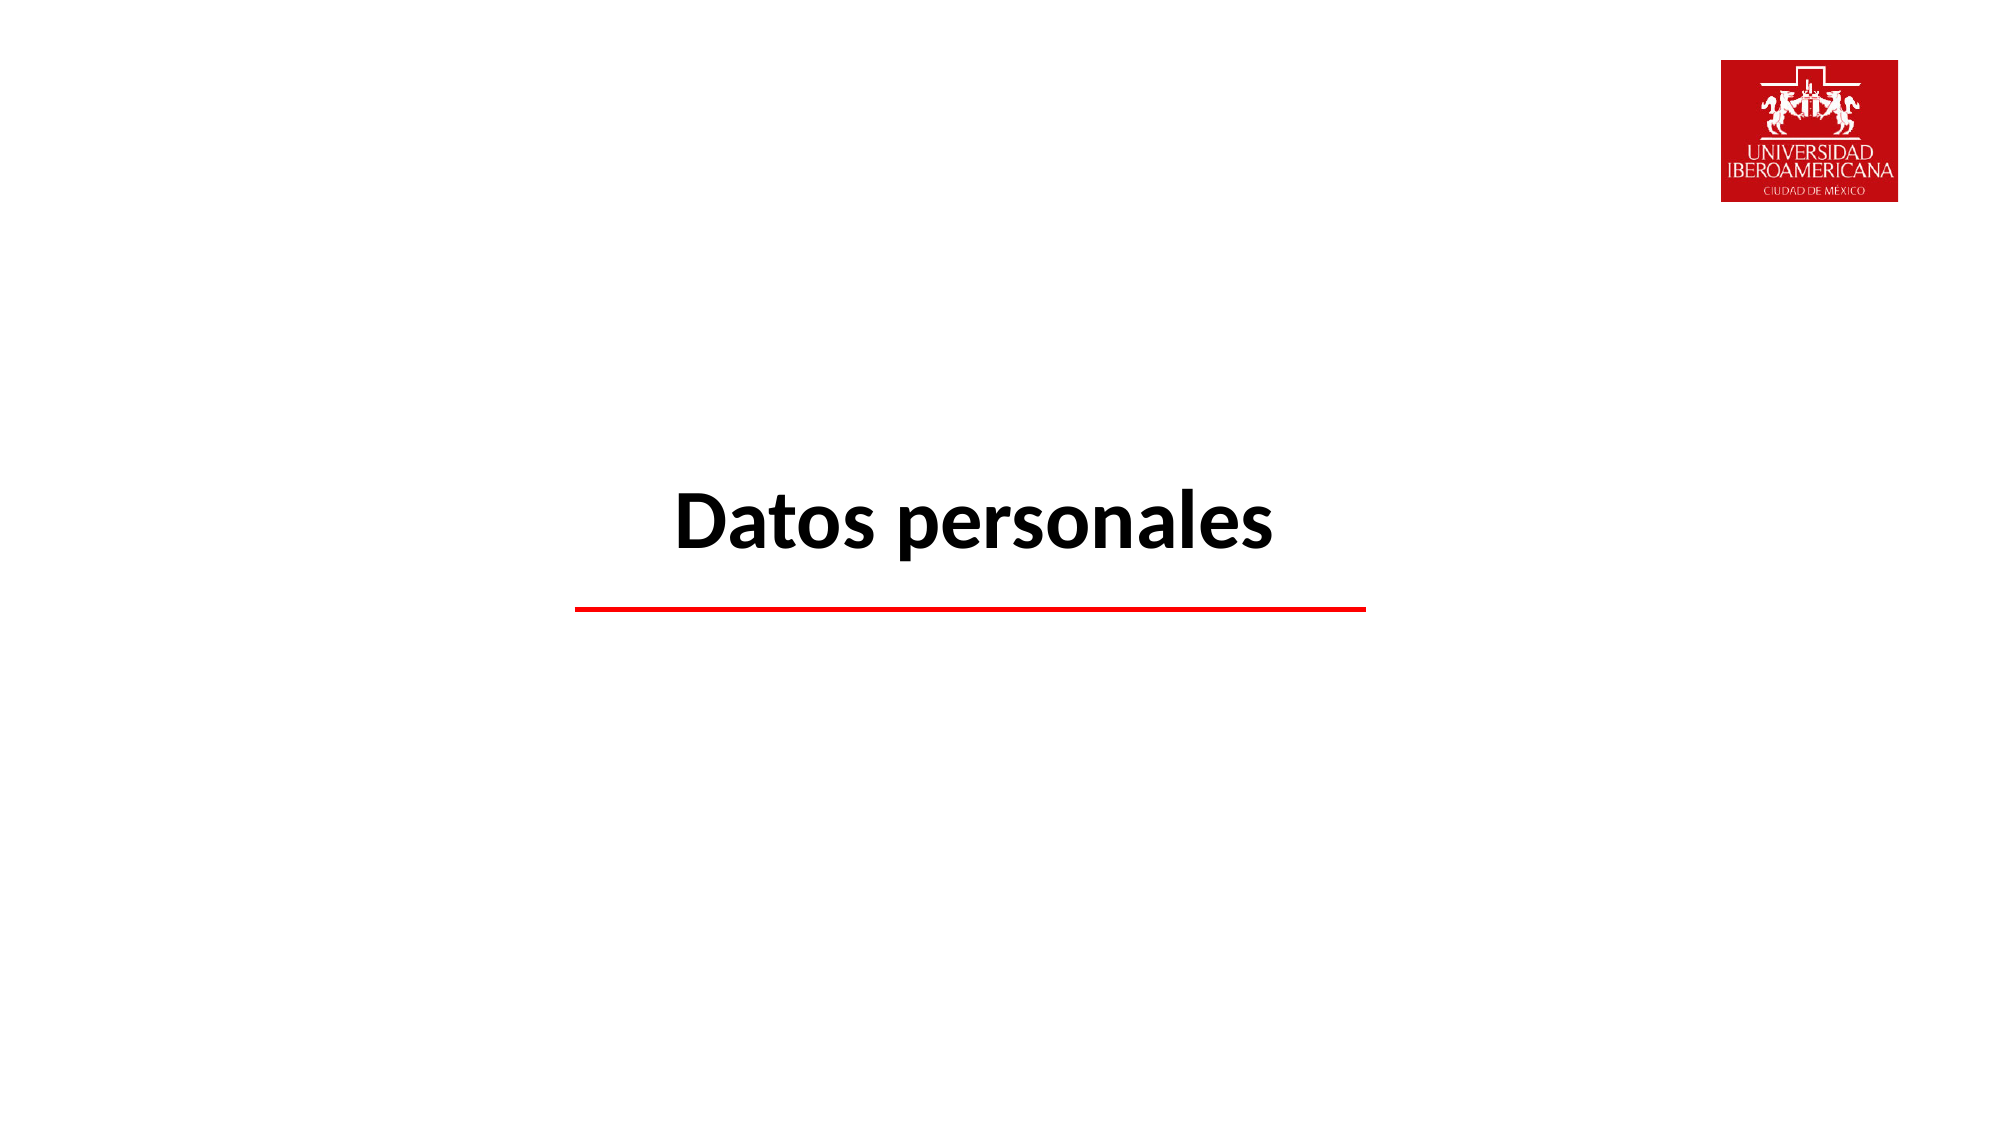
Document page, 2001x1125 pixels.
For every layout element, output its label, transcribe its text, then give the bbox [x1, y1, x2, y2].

title Datos personales [362, 468, 1588, 575]
picture [1720, 60, 1899, 202]
